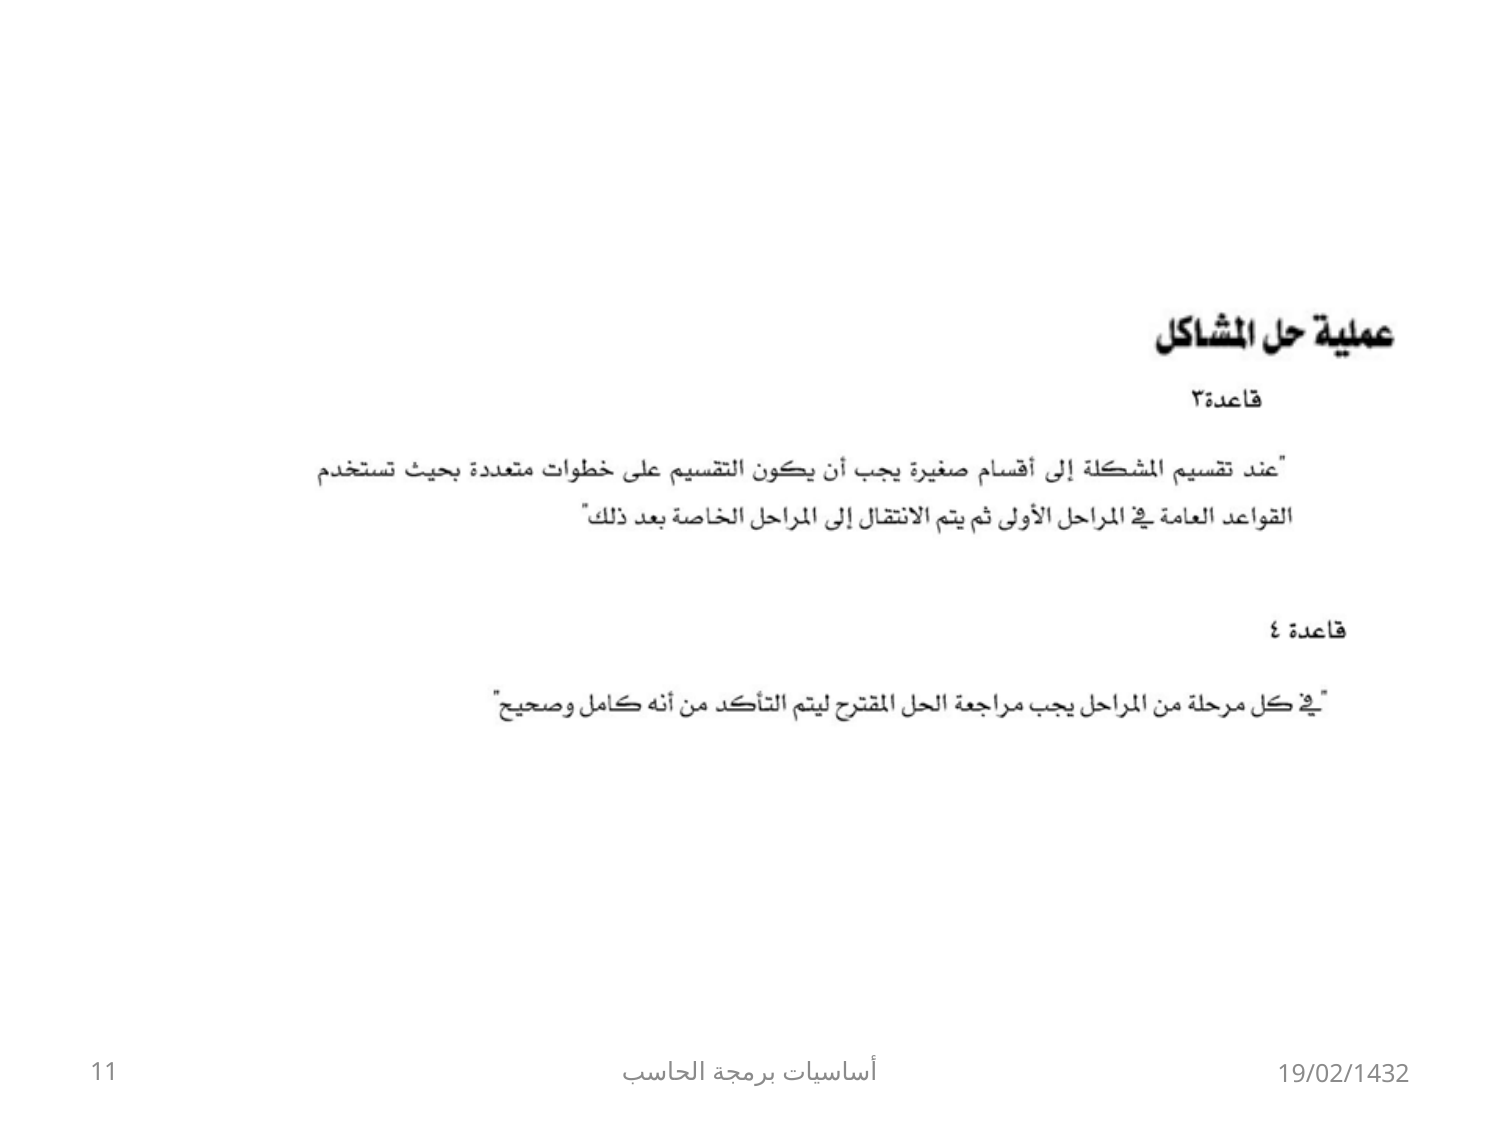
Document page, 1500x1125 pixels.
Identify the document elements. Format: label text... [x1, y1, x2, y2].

picture [1253, 609, 1364, 658]
picture [304, 445, 1299, 552]
slide_number 11 [75, 1042, 425, 1103]
picture [480, 667, 1377, 739]
picture [1089, 280, 1461, 424]
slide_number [1074, 1042, 1425, 1103]
footer أساسيات برمجة الحاسب [512, 1042, 988, 1103]
